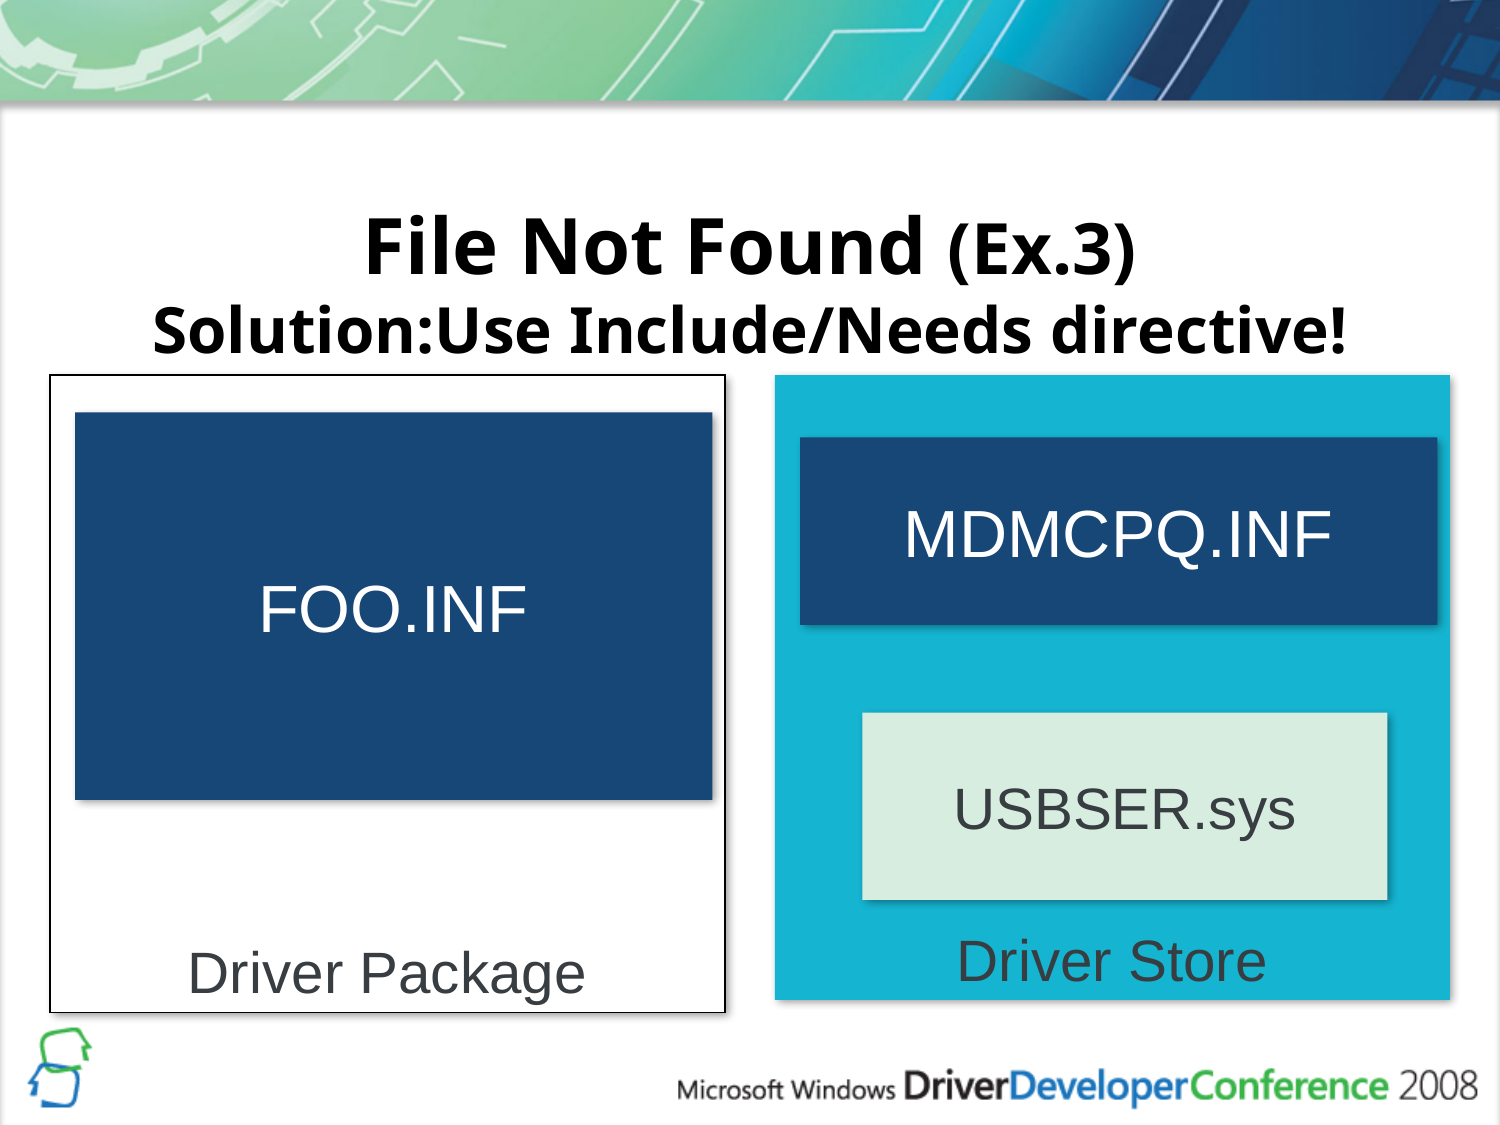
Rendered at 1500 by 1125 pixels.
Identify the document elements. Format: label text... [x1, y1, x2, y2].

text_box USBSER.sys [862, 712, 1388, 900]
text_box FOO.INF [75, 412, 713, 800]
text_box Driver Store [774, 375, 1450, 1000]
picture [0, 0, 1500, 1125]
text_box Driver Package [49, 375, 725, 1013]
text_box MDMCPQ.INF [800, 437, 1438, 625]
title File Not Found (Ex.3) Solution:Use Include/Needs directive! [75, 187, 1425, 375]
